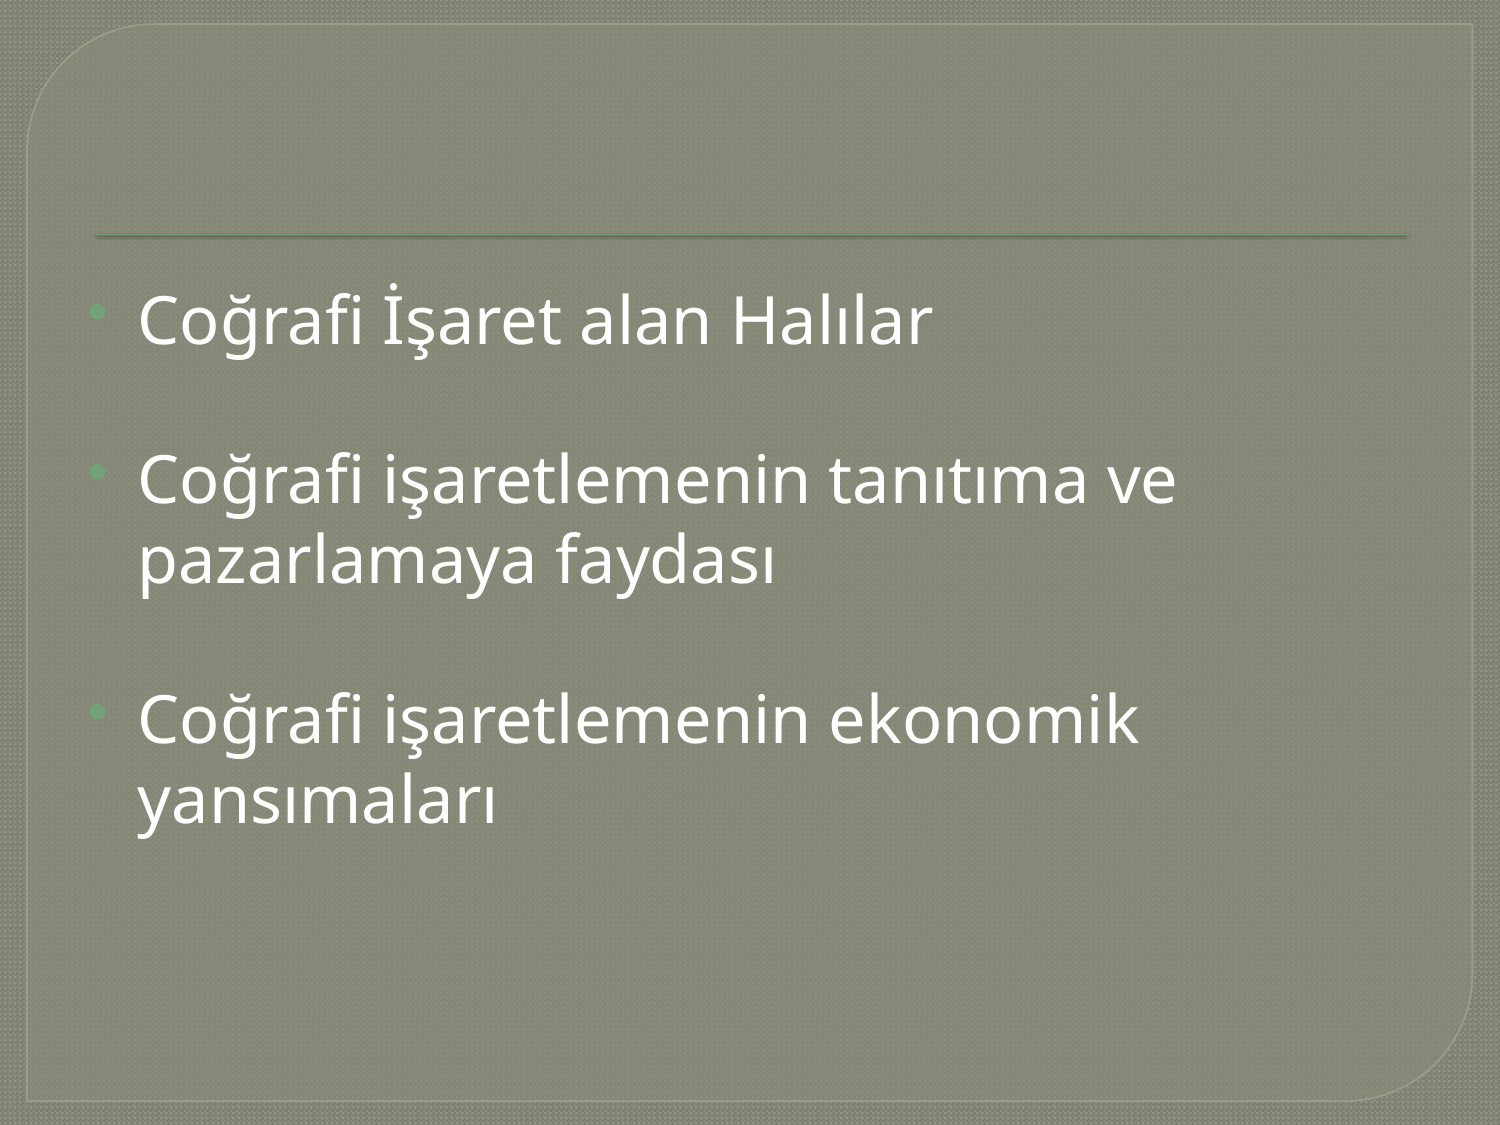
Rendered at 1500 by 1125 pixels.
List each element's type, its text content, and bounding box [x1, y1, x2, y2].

list Coğrafi İşaret alan Halılar Coğrafi işaretlemenin tanıtıma ve pazarlamaya faydası Coğrafi işaretlemenin ekonomik yansımaları [75, 270, 1425, 1013]
